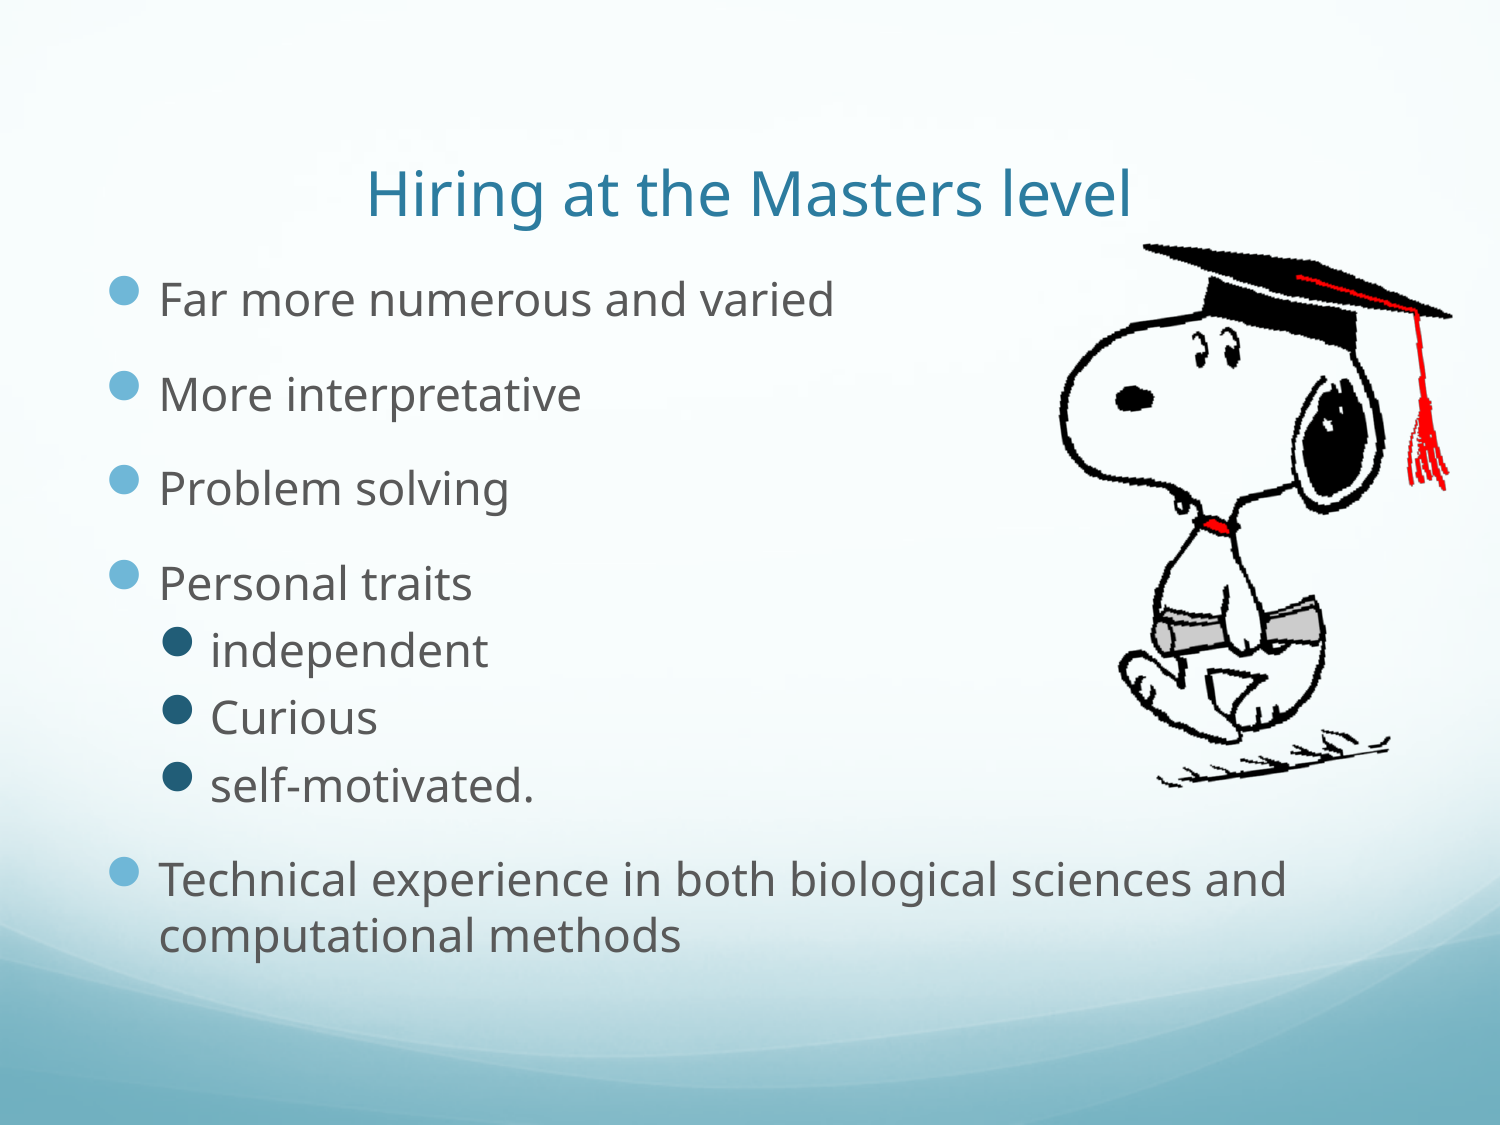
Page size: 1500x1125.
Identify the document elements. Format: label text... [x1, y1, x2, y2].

picture [992, 192, 1500, 805]
title Hiring at the Masters level [90, 17, 1410, 237]
list Far more numerous and varied More interpretative Problem solving Personal traits independent Curious self-motivated. Technical experience in both biological sciences and computational methods [90, 262, 1410, 975]
